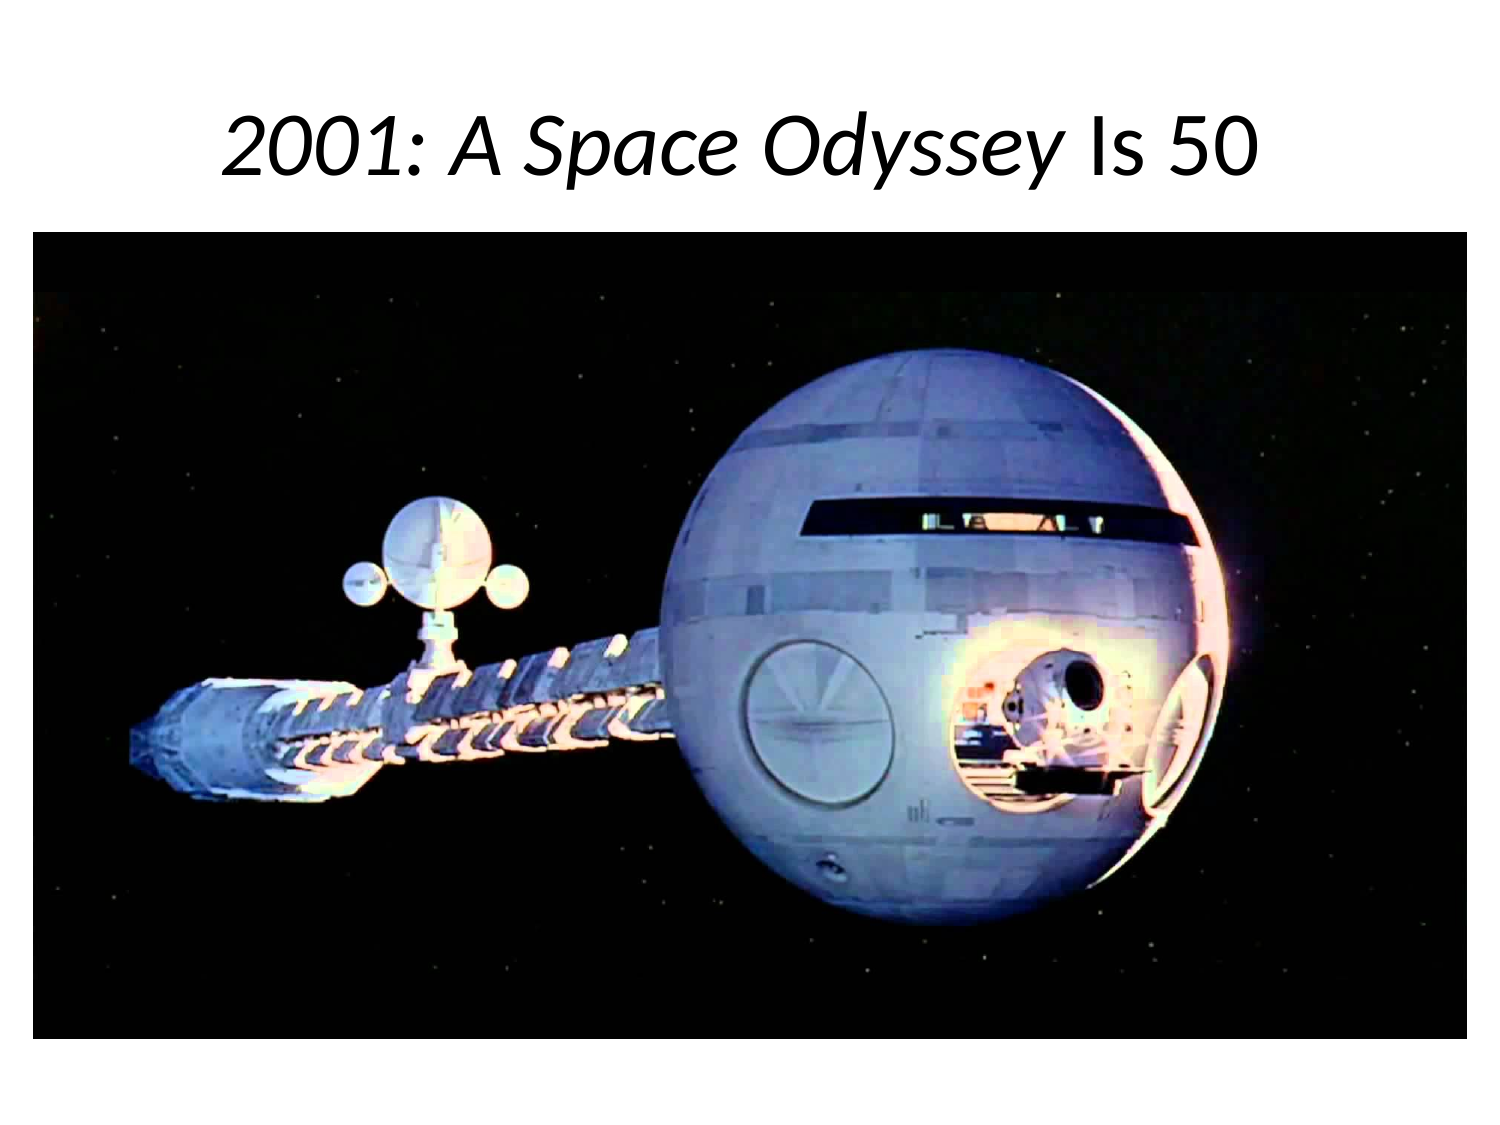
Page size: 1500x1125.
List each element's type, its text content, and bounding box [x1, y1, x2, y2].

picture [33, 232, 1467, 1039]
title 2001: A Space Odyssey Is 50 [75, 45, 1425, 230]
